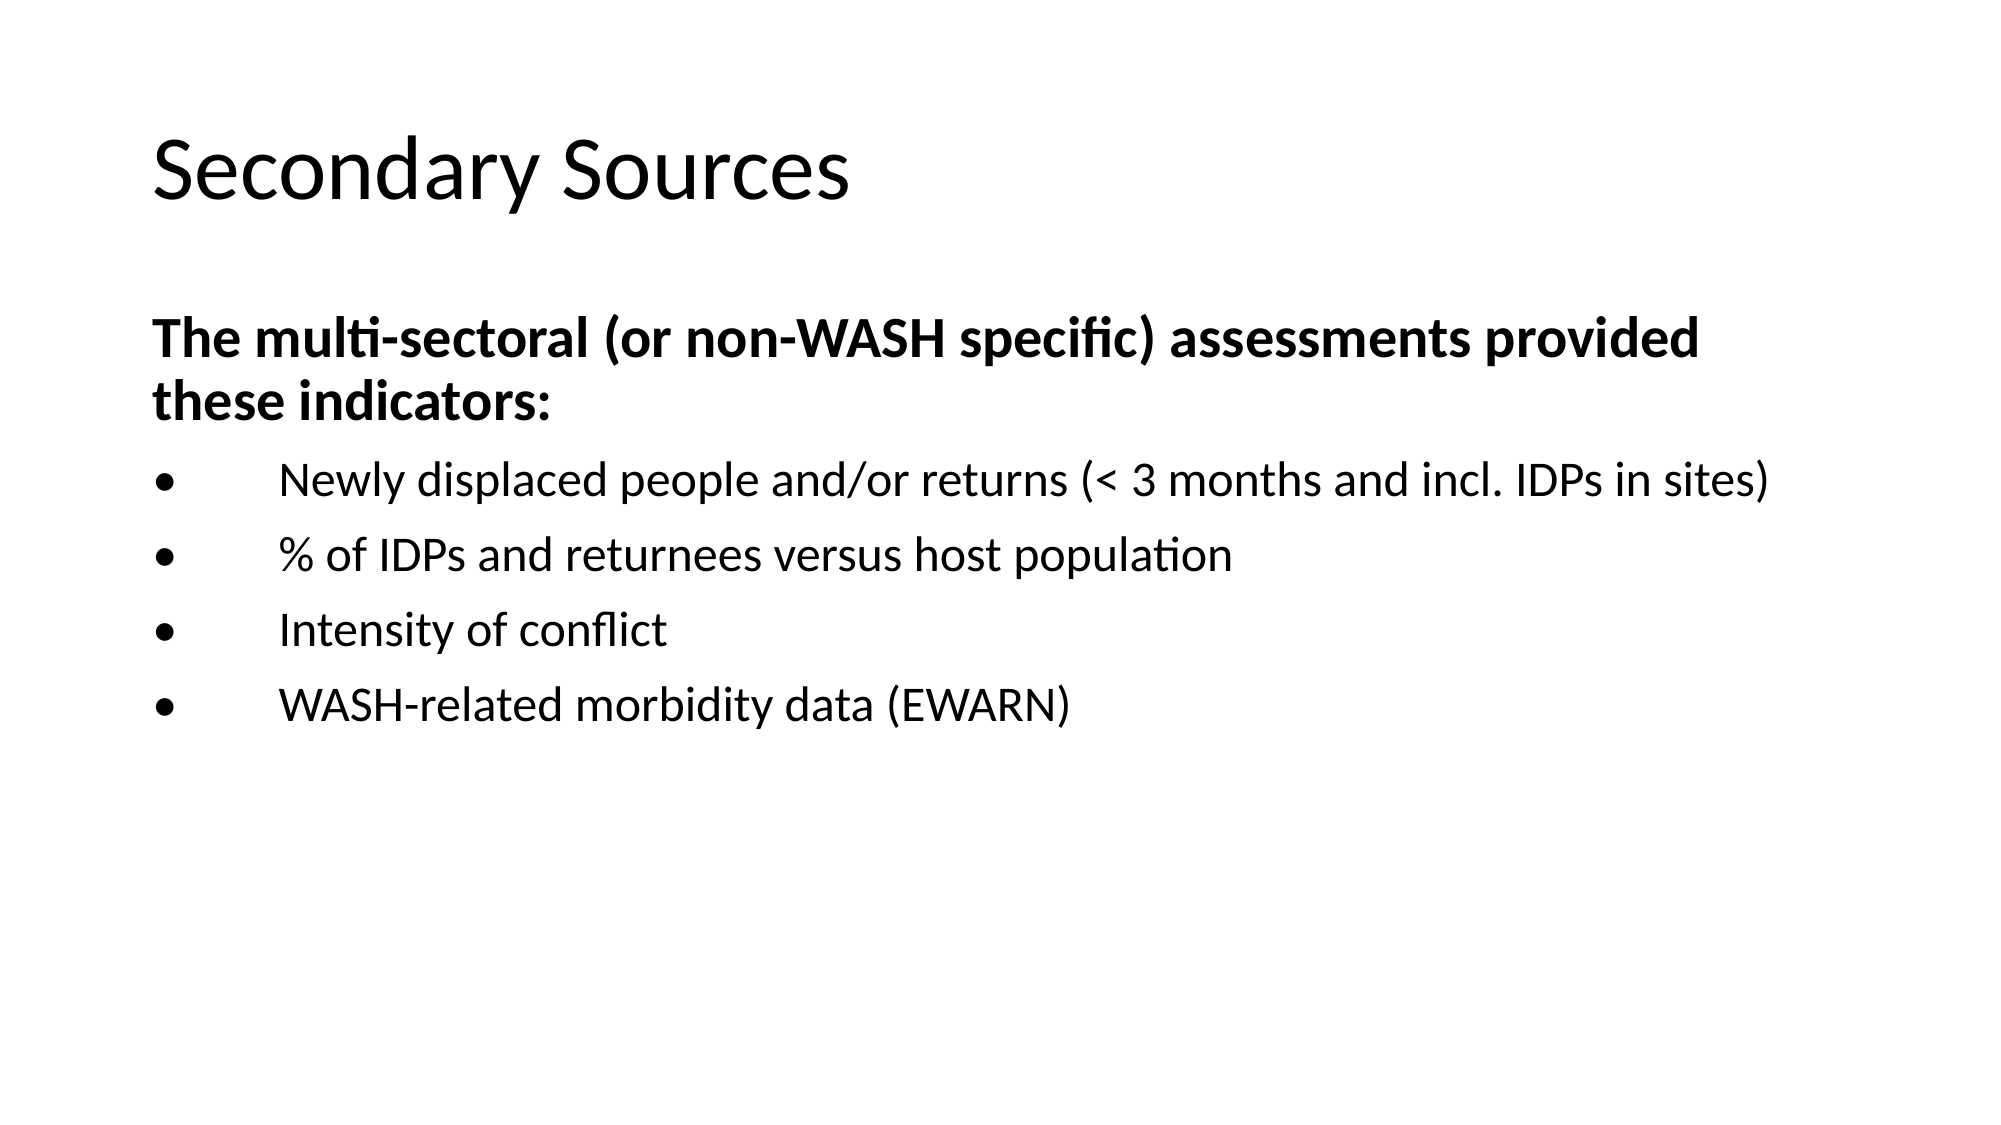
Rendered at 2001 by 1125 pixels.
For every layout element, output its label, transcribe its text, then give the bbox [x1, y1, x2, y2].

title Secondary Sources [137, 60, 1863, 279]
list The multi-sectoral (or non-WASH specific) assessments provided these indicators: • Newly displaced people and/or returns (< 3 months and incl. IDPs in sites) • % of IDPs and returnees versus host population • Intensity of conflict • WASH-related morbidity data (EWARN) [137, 299, 1863, 1014]
